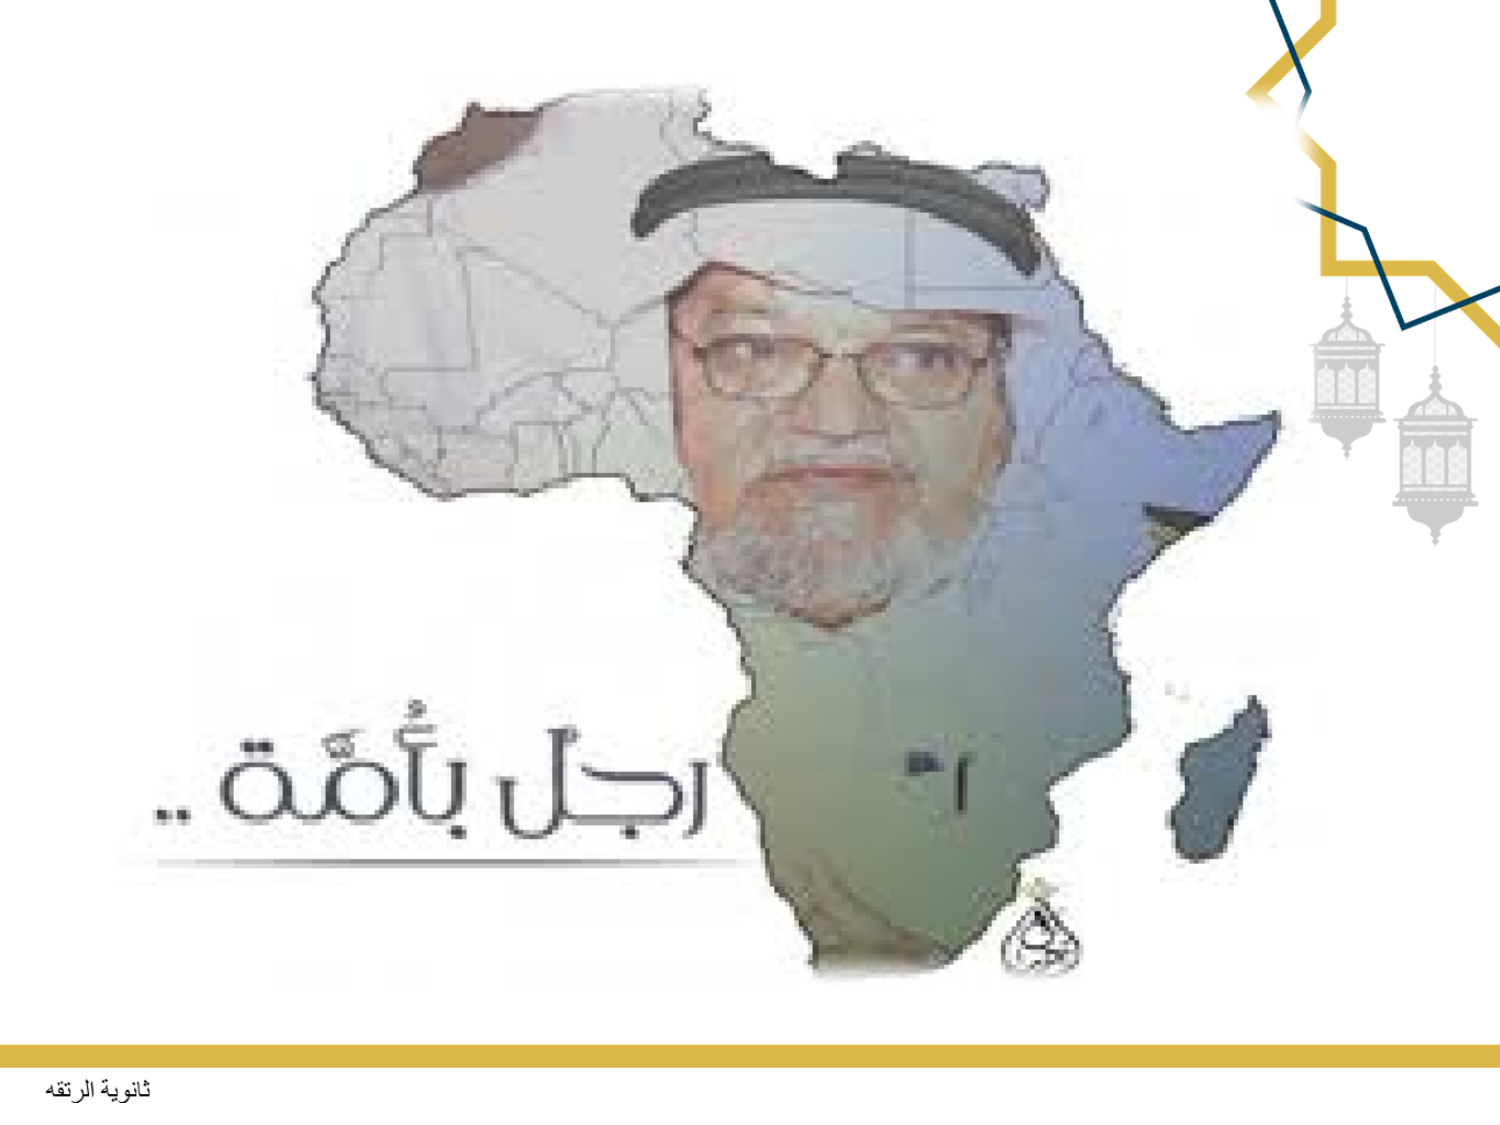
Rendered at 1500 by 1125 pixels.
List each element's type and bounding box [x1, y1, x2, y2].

picture [0, 0, 1500, 1125]
list [40, 77, 1329, 988]
picture [1275, 0, 1500, 323]
